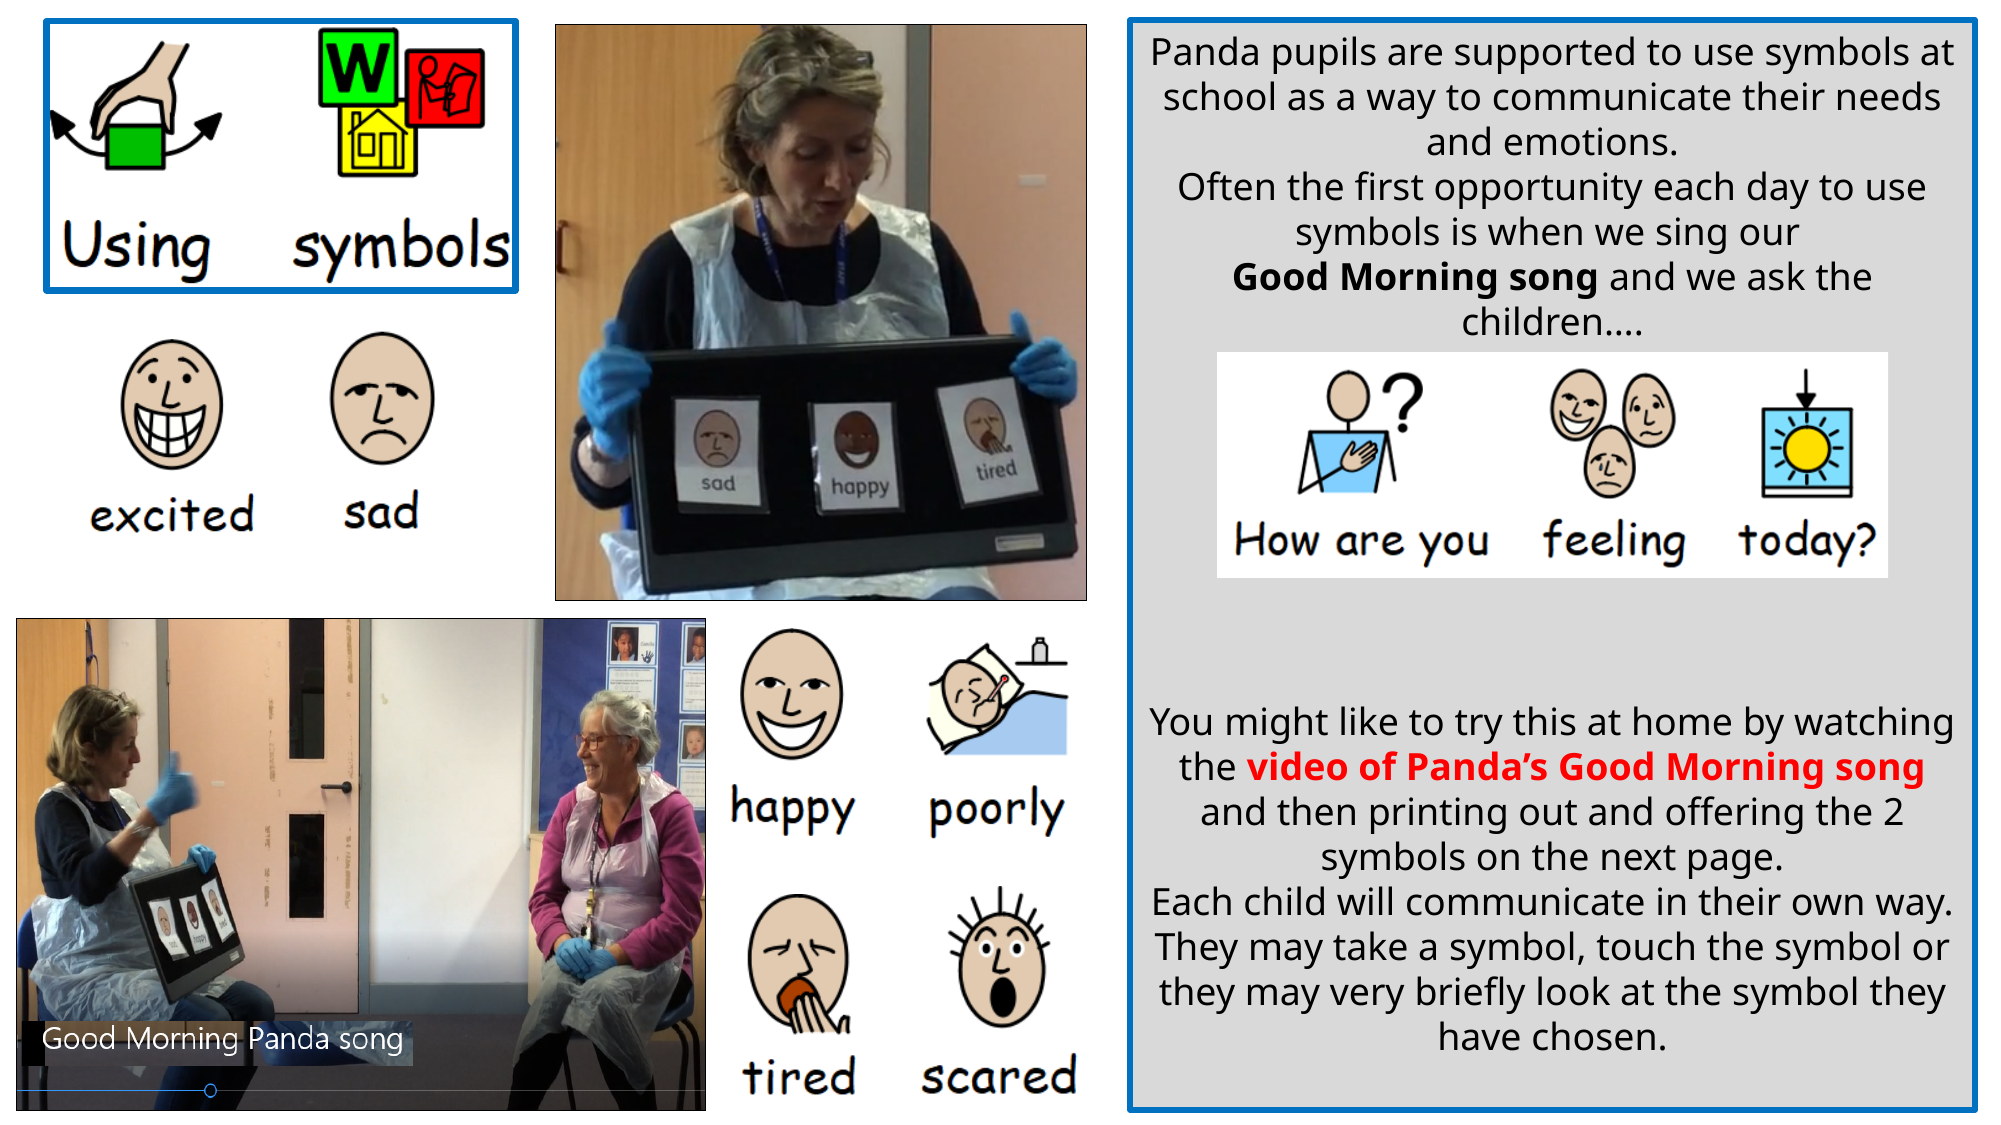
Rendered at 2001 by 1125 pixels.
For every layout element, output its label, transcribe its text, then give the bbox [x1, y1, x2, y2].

picture [1217, 352, 1889, 578]
picture [16, 618, 706, 1111]
text_box Panda pupils are supported to use symbols at school as a way to communicate their needs and emotions. Often the first opportunity each day to use symbols is when we sing our Good Morning song and we ask the children…. You might like to try this at home by watching the video of Panda’s Good Morning song and then printing out and offering the 2 symbols on the next page. Each child will communicate in their own way. They may take a symbol, touch the symbol or they may very briefly look at the symbol they have chosen. [1130, 20, 1975, 1110]
picture [49, 24, 513, 288]
picture [922, 626, 1079, 842]
picture [314, 328, 452, 539]
picture [916, 886, 1080, 1105]
picture [555, 24, 1087, 601]
picture [728, 628, 872, 842]
picture [726, 894, 872, 1105]
picture [83, 338, 264, 539]
